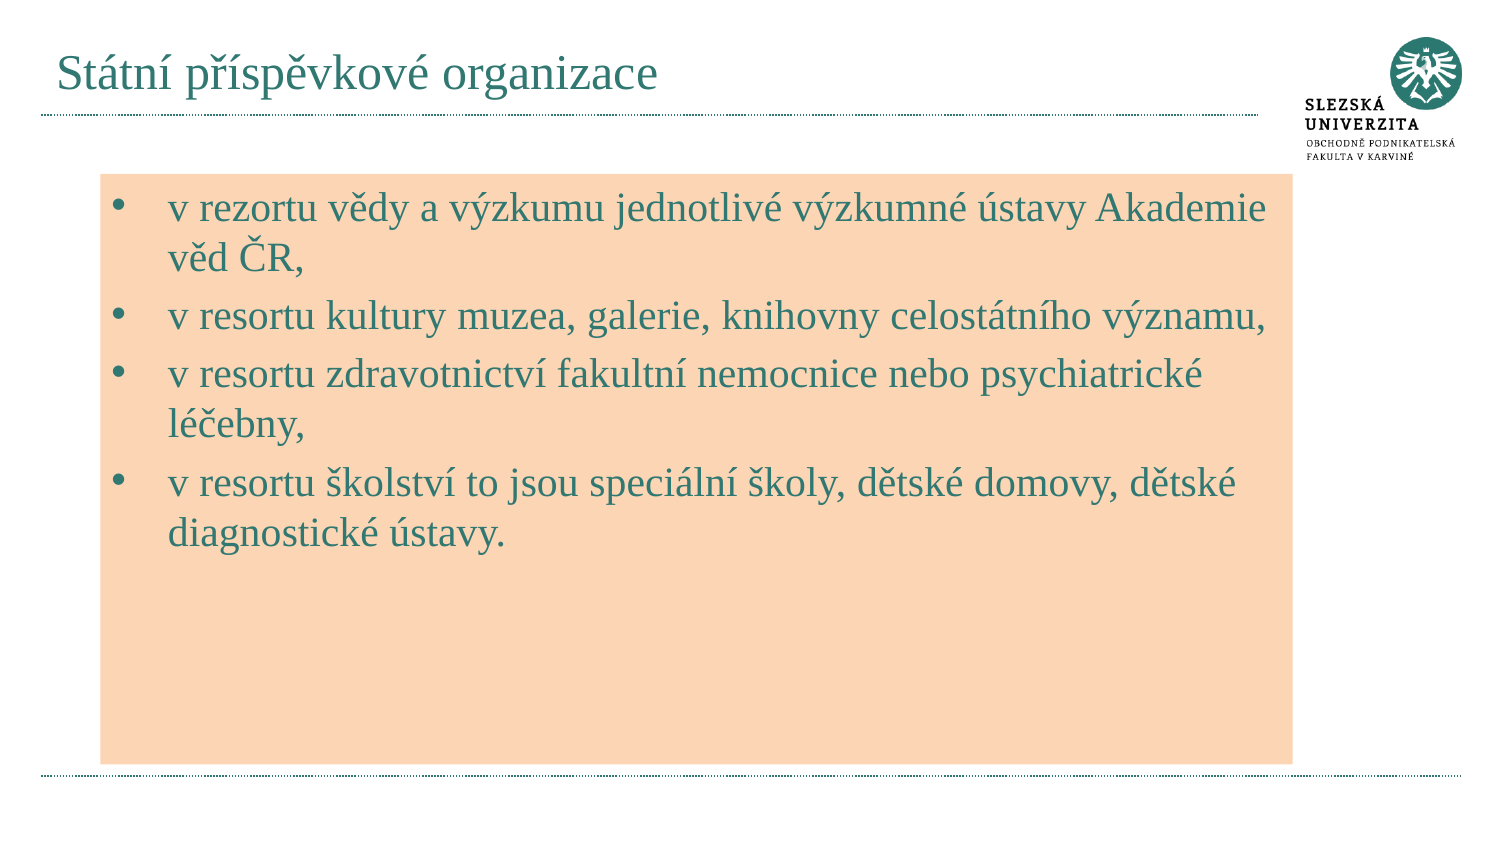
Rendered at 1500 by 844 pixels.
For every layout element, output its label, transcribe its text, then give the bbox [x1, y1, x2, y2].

picture [1305, 37, 1462, 160]
text_box v rezortu vědy a výzkumu jednotlivé výzkumné ústavy Akademie věd ČR, v resortu kultury muzea, galerie, knihovny celostátního významu, v resortu zdravotnictví fakultní nemocnice nebo psychiatrické léčebny, v resortu školství to jsou speciální školy, dětské domovy, dětské diagnostické ústavy. [100, 173, 1293, 765]
title Státní příspěvkové organizace [41, 32, 1034, 116]
